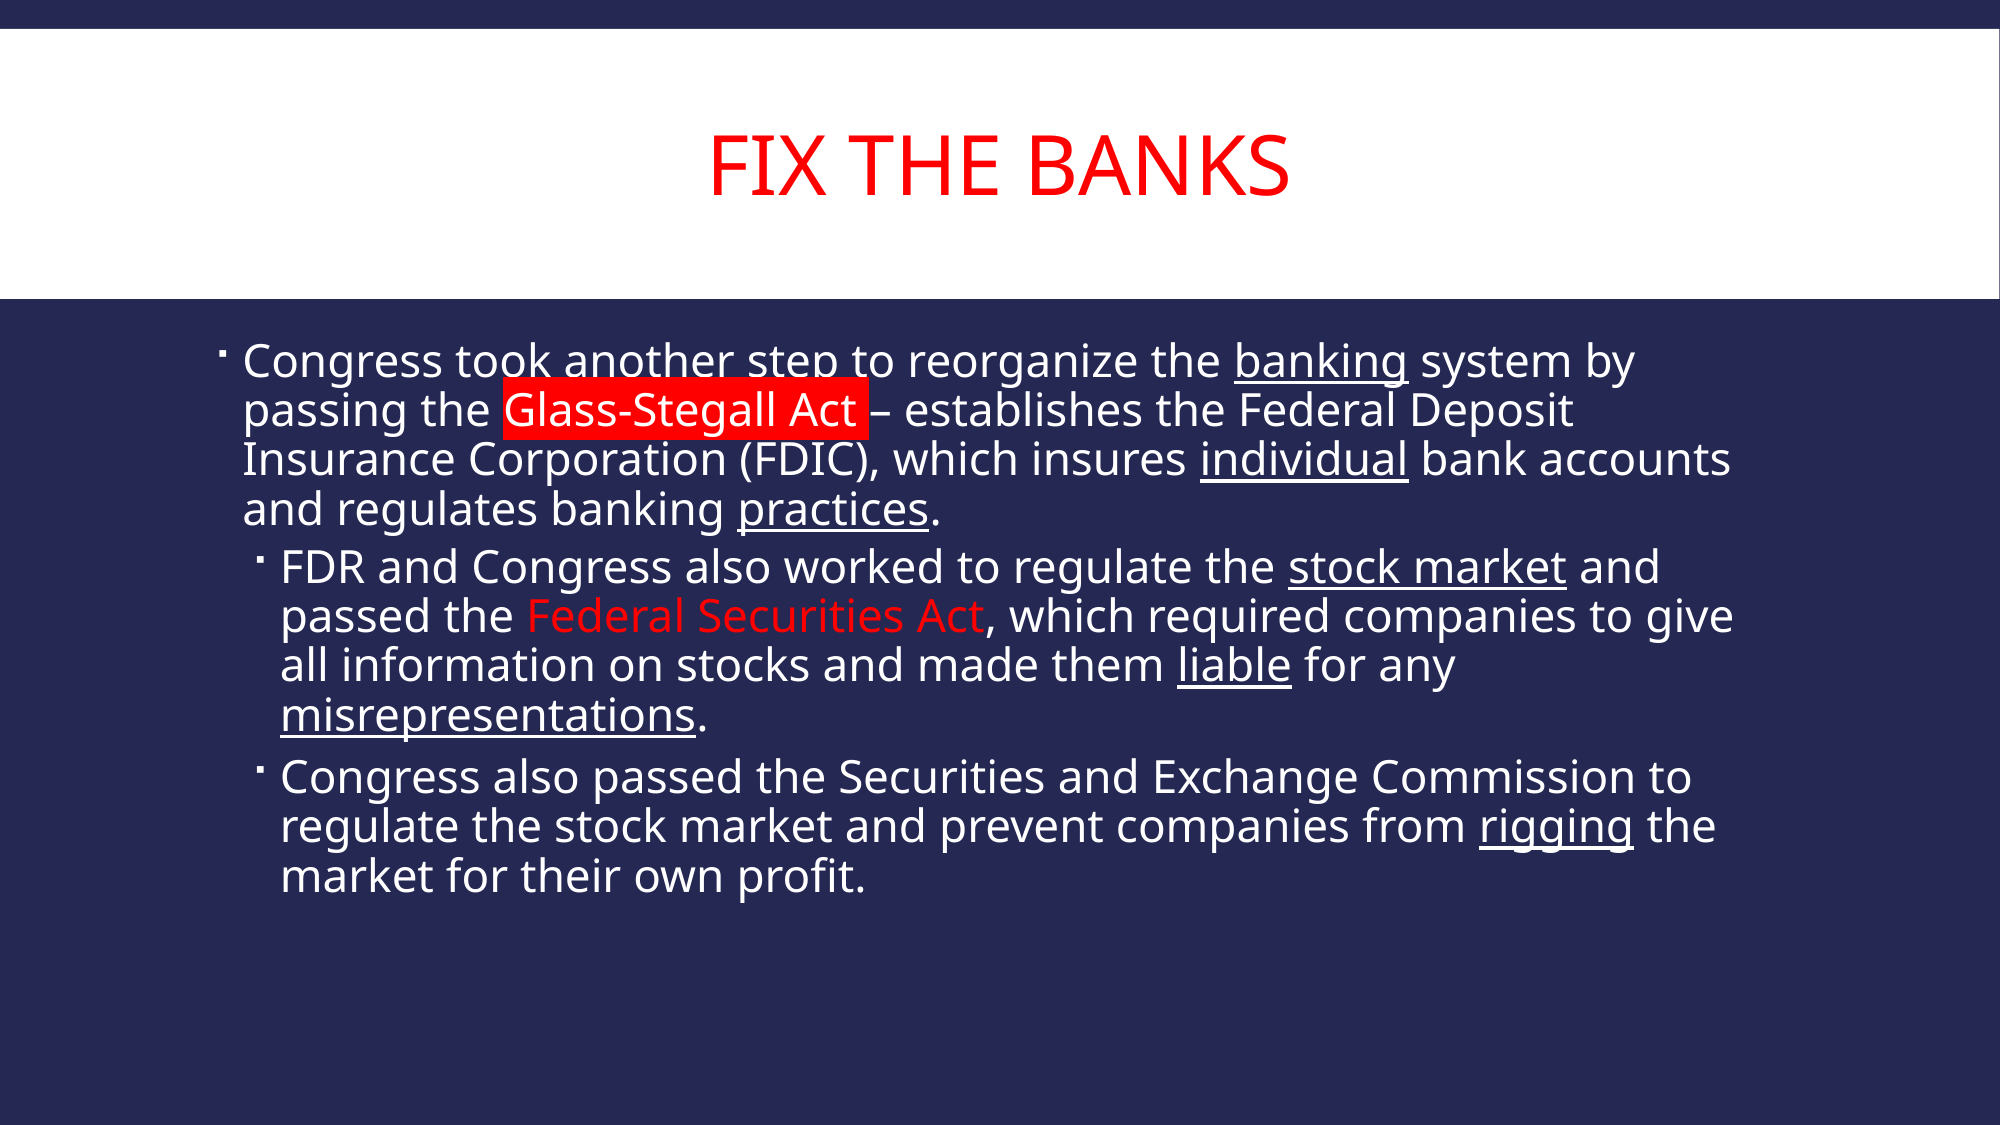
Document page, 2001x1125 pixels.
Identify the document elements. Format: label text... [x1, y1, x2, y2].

title Fix the banks [197, 46, 1803, 295]
list Congress took another step to reorganize the banking system by passing the Glass-Stegall Act – establishes the Federal Deposit Insurance Corporation (FDIC), which insures individual bank accounts and regulates banking practices. FDR and Congress also worked to regulate the stock market and passed the Federal Securities Act, which required companies to give all information on stocks and made them liable for any misrepresentations. Congress also passed the Securities and Exchange Commission to regulate the stock market and prevent companies from rigging the market for their own profit. [197, 329, 1803, 1020]
